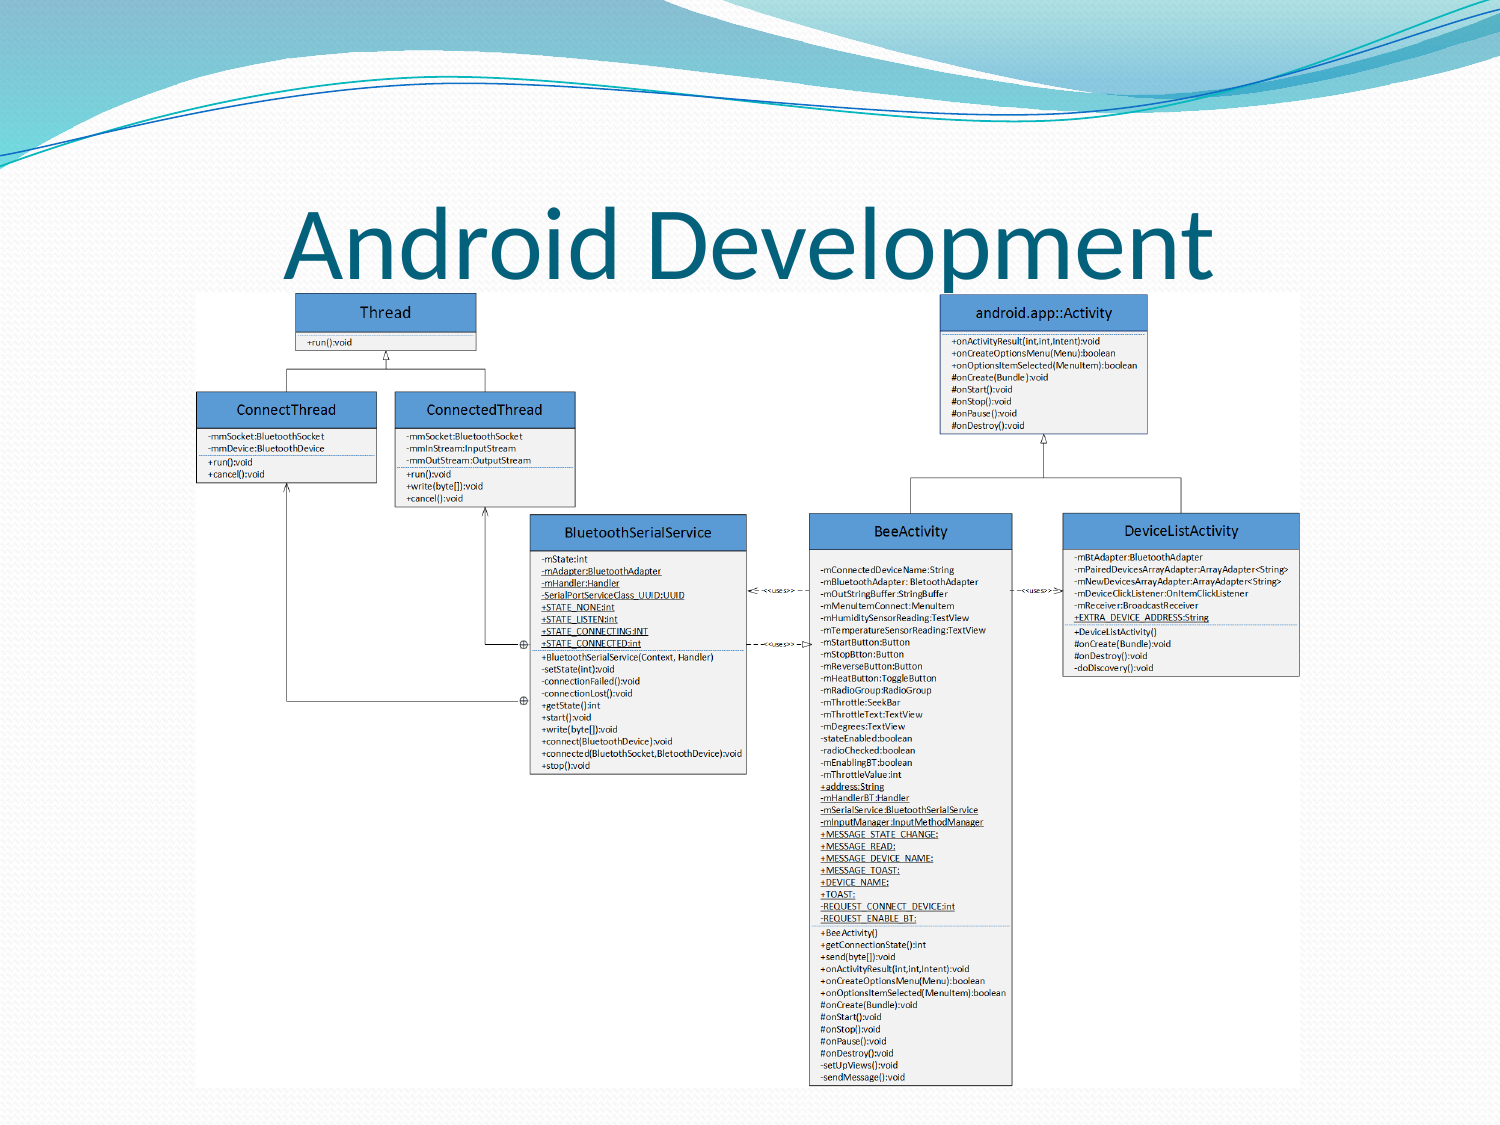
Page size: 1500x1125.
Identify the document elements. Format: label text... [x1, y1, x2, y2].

title Android Development [75, 112, 1425, 300]
picture [196, 293, 1301, 1088]
